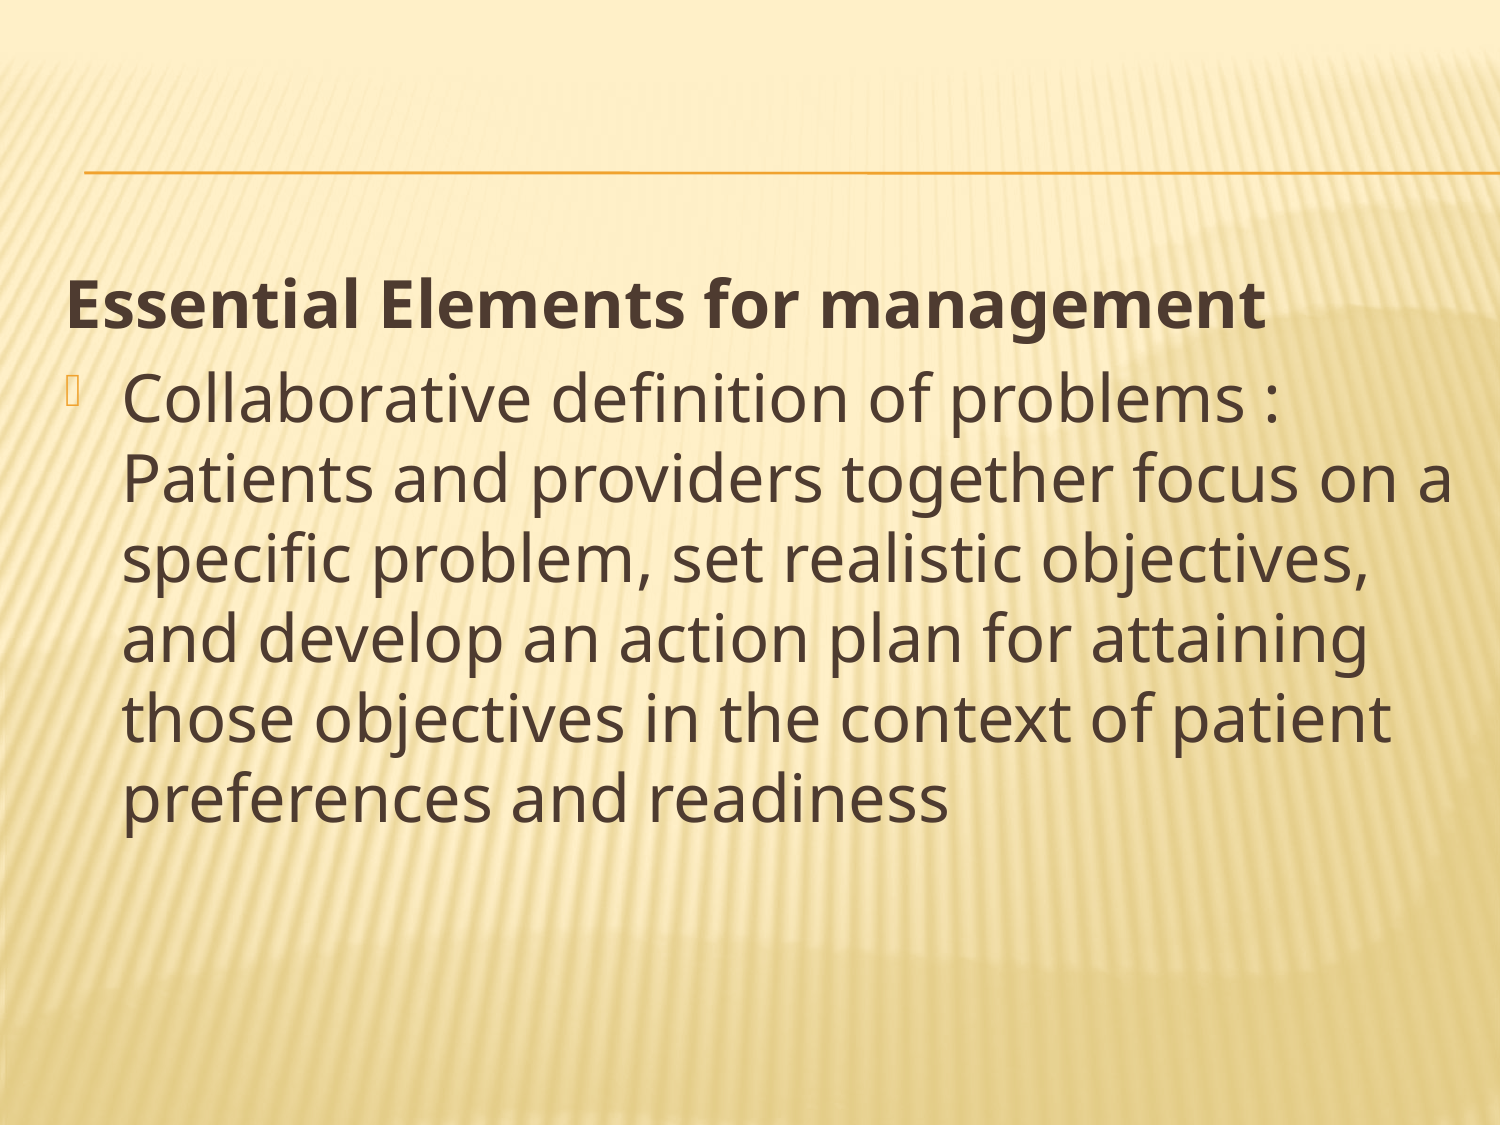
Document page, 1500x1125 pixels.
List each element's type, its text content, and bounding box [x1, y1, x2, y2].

list Essential Elements for management Collaborative definition of problems : Patients and providers together focus on a specific problem, set realistic objectives, and develop an action plan for attaining those objectives in the context of patient preferences and readiness [50, 254, 1475, 998]
